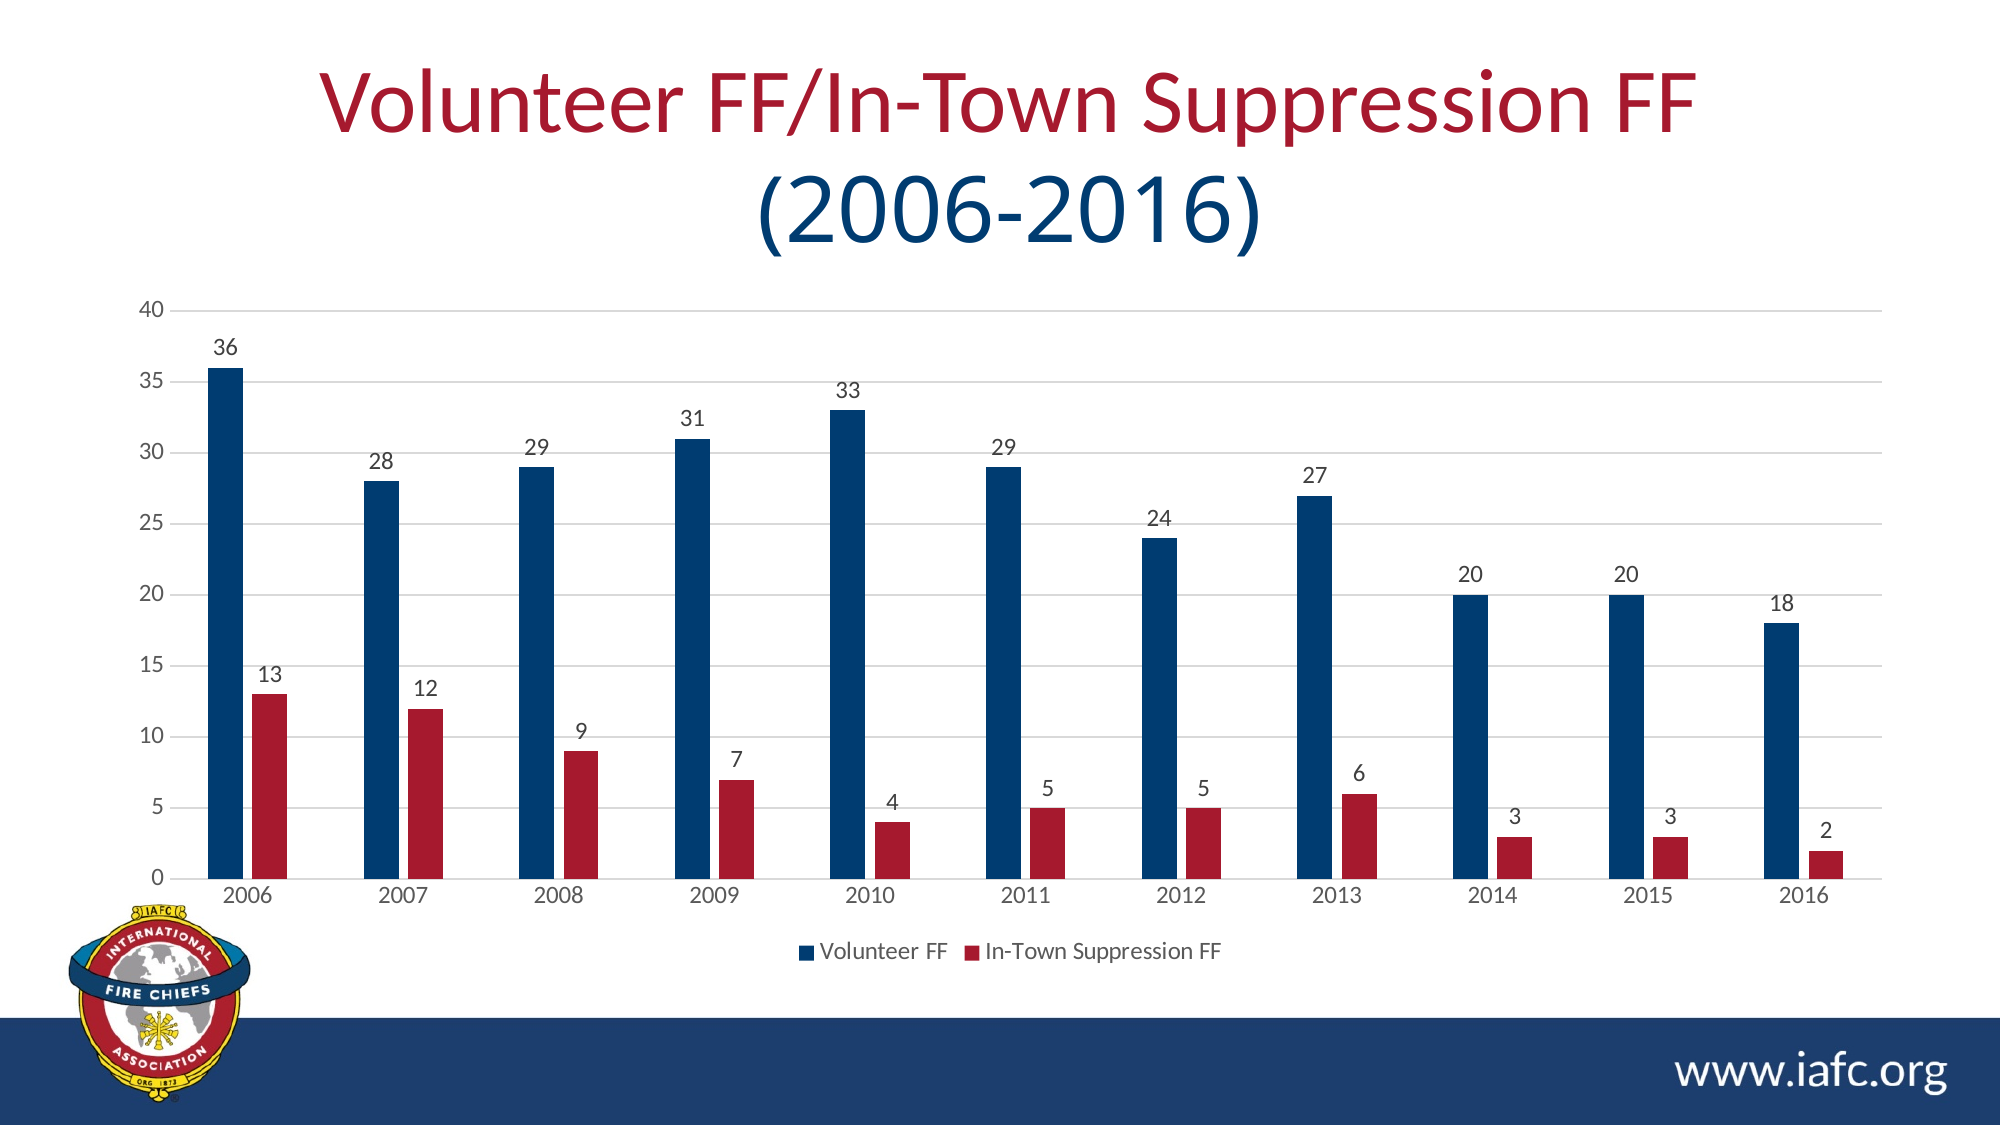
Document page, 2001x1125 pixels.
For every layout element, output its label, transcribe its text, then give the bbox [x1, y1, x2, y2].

picture [0, 0, 2000, 1125]
chart [102, 284, 1919, 972]
title Volunteer FF/In-Town Suppression FF (2006-2016) [291, 50, 1729, 252]
